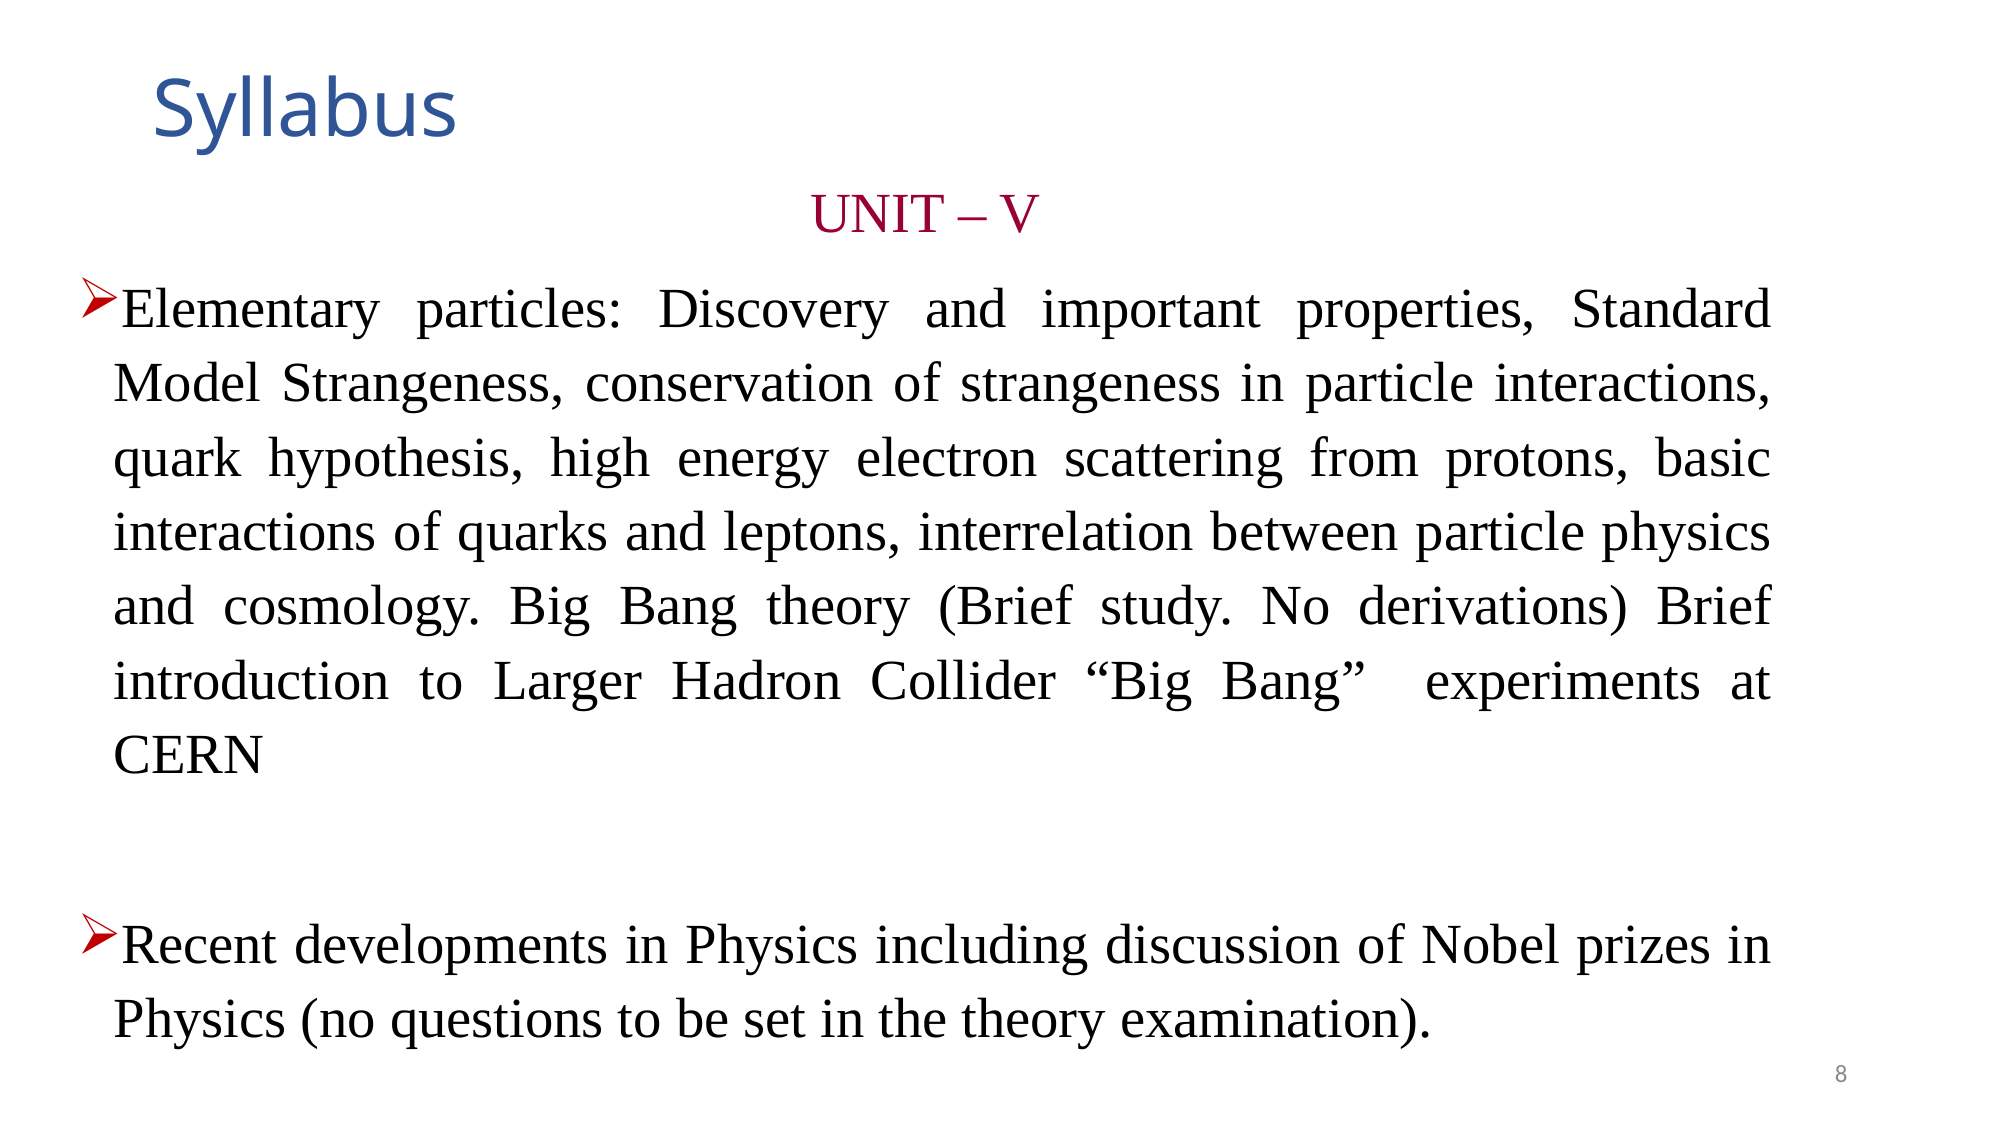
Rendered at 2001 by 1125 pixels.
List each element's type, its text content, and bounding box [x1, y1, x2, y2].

text_box UNIT – V Elementary particles: Discovery and important properties, Standard Model Strangeness, conservation of strangeness in particle interactions, quark hypothesis, high energy electron scattering from protons, basic interactions of quarks and leptons, interrelation between particle physics and cosmology. Big Bang theory (Brief study. No derivations) Brief introduction to Larger Hadron Collider “Big Bang” experiments at CERN Recent developments in Physics including discussion of Nobel prizes in Physics (no questions to be set in the theory examination). [62, 161, 1788, 1062]
title Syllabus [137, 59, 1863, 162]
slide_number 8 [1412, 1042, 1863, 1103]
